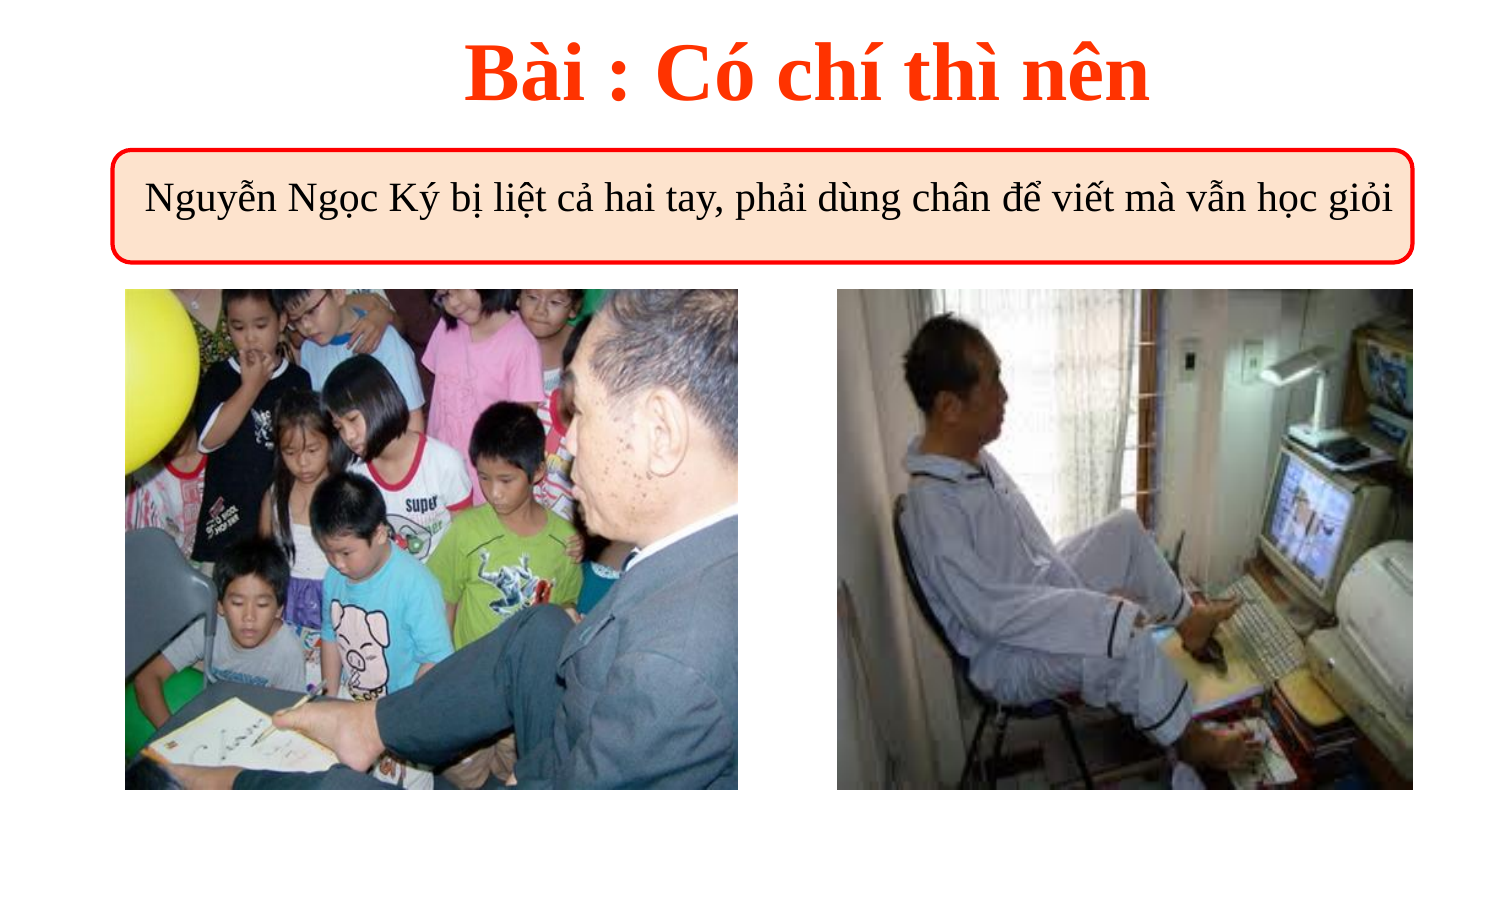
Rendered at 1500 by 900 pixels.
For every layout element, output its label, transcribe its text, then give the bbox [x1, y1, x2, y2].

list Nguyễn Ngọc Ký bị liệt cả hai tay, phải dùng chân để viết mà vẫn học giỏi [87, 162, 1438, 223]
picture [124, 289, 738, 791]
text_box [110, 223, 1415, 265]
text_box [111, 147, 1414, 162]
title Bài : Có chí thì nên [431, 37, 1207, 98]
picture [837, 289, 1413, 791]
